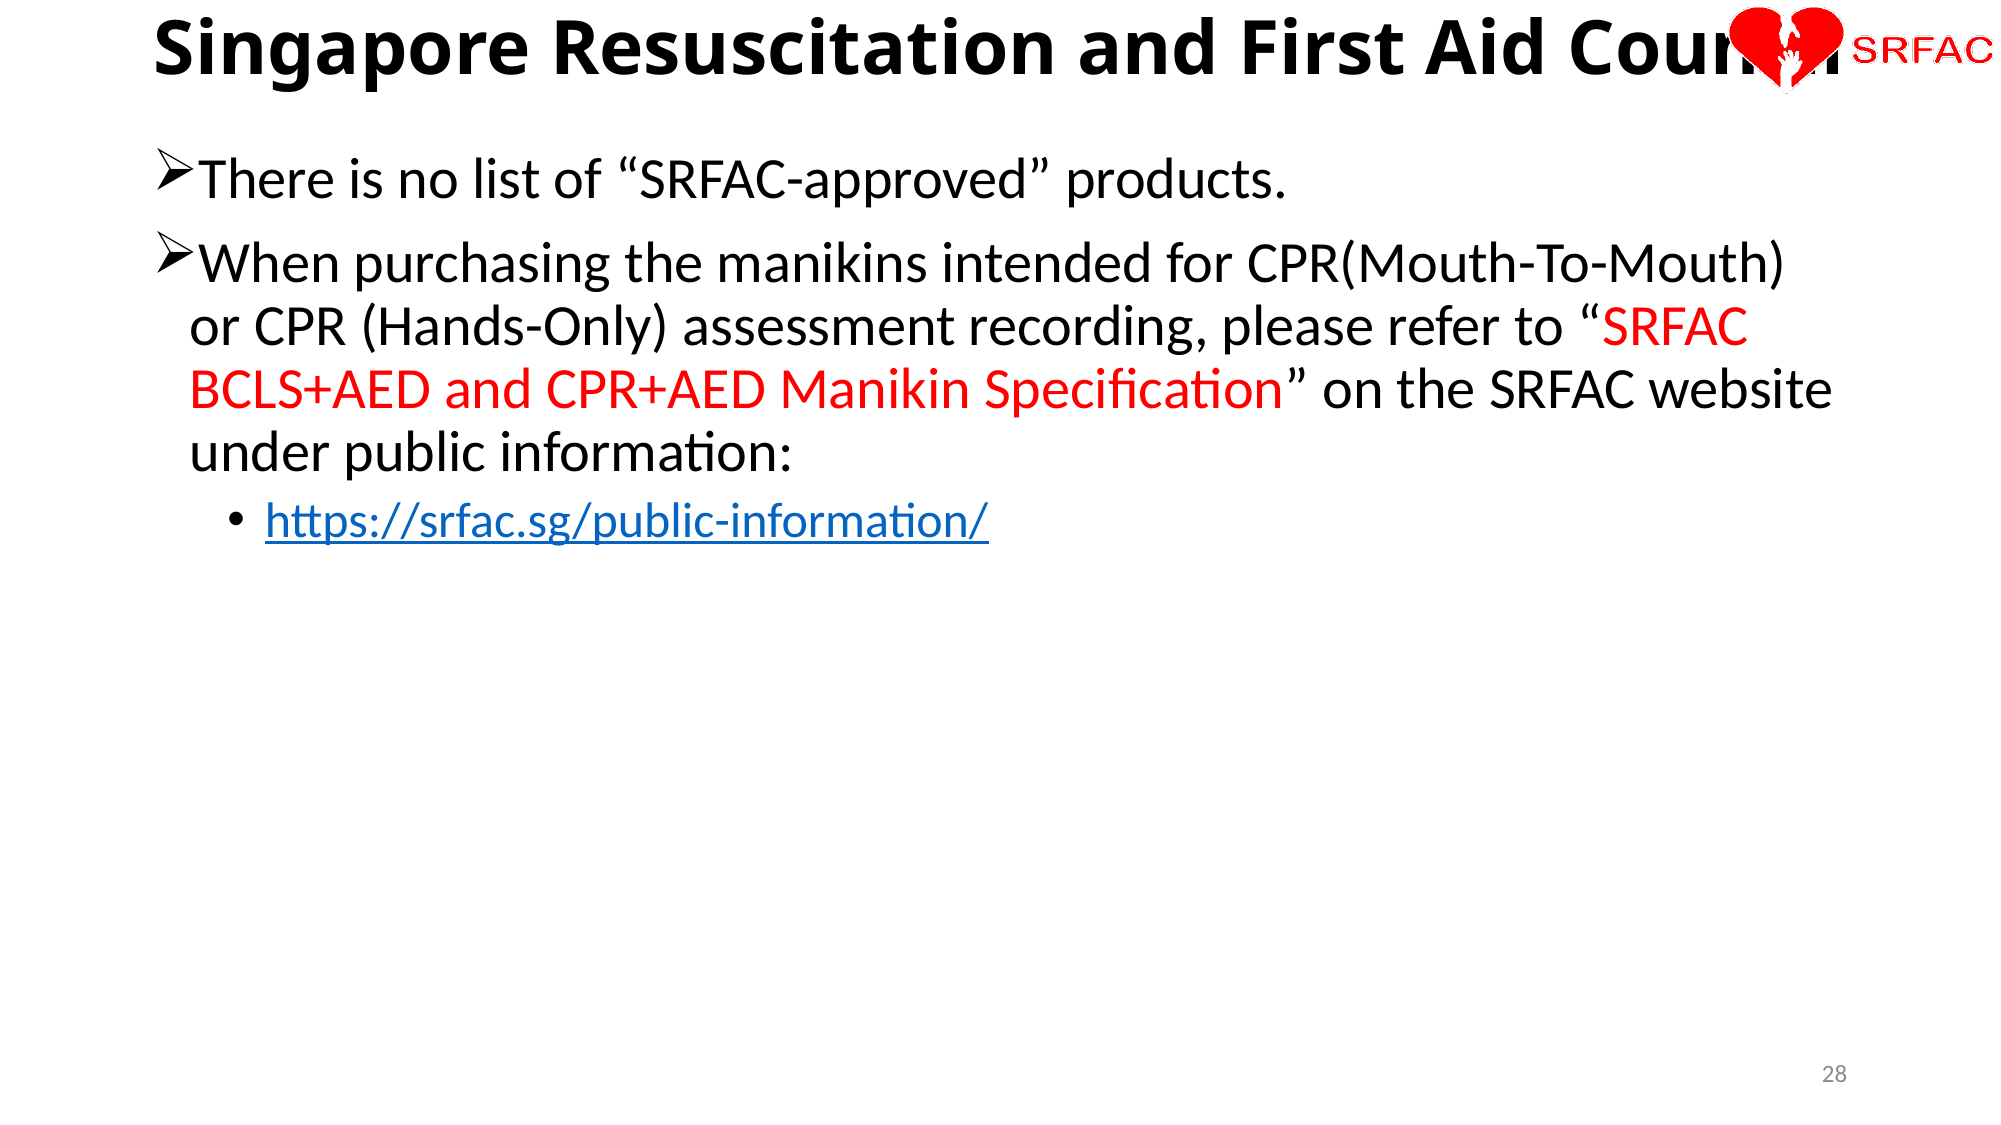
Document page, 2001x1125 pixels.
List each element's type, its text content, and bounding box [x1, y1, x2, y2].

text_box Singapore Resuscitation and First Aid Council [0, 0, 1720, 100]
slide_number 28 [1412, 1042, 1863, 1103]
list There is no list of “SRFAC-approved” products. When purchasing the manikins intended for CPR(Mouth-To-Mouth) or CPR (Hands-Only) assessment recording, please refer to “SRFAC BCLS+AED and CPR+AED Manikin Specification” on the SRFAC website under public information: https://srfac.sg/public-information/ [137, 140, 1863, 967]
picture [1720, 0, 2000, 100]
